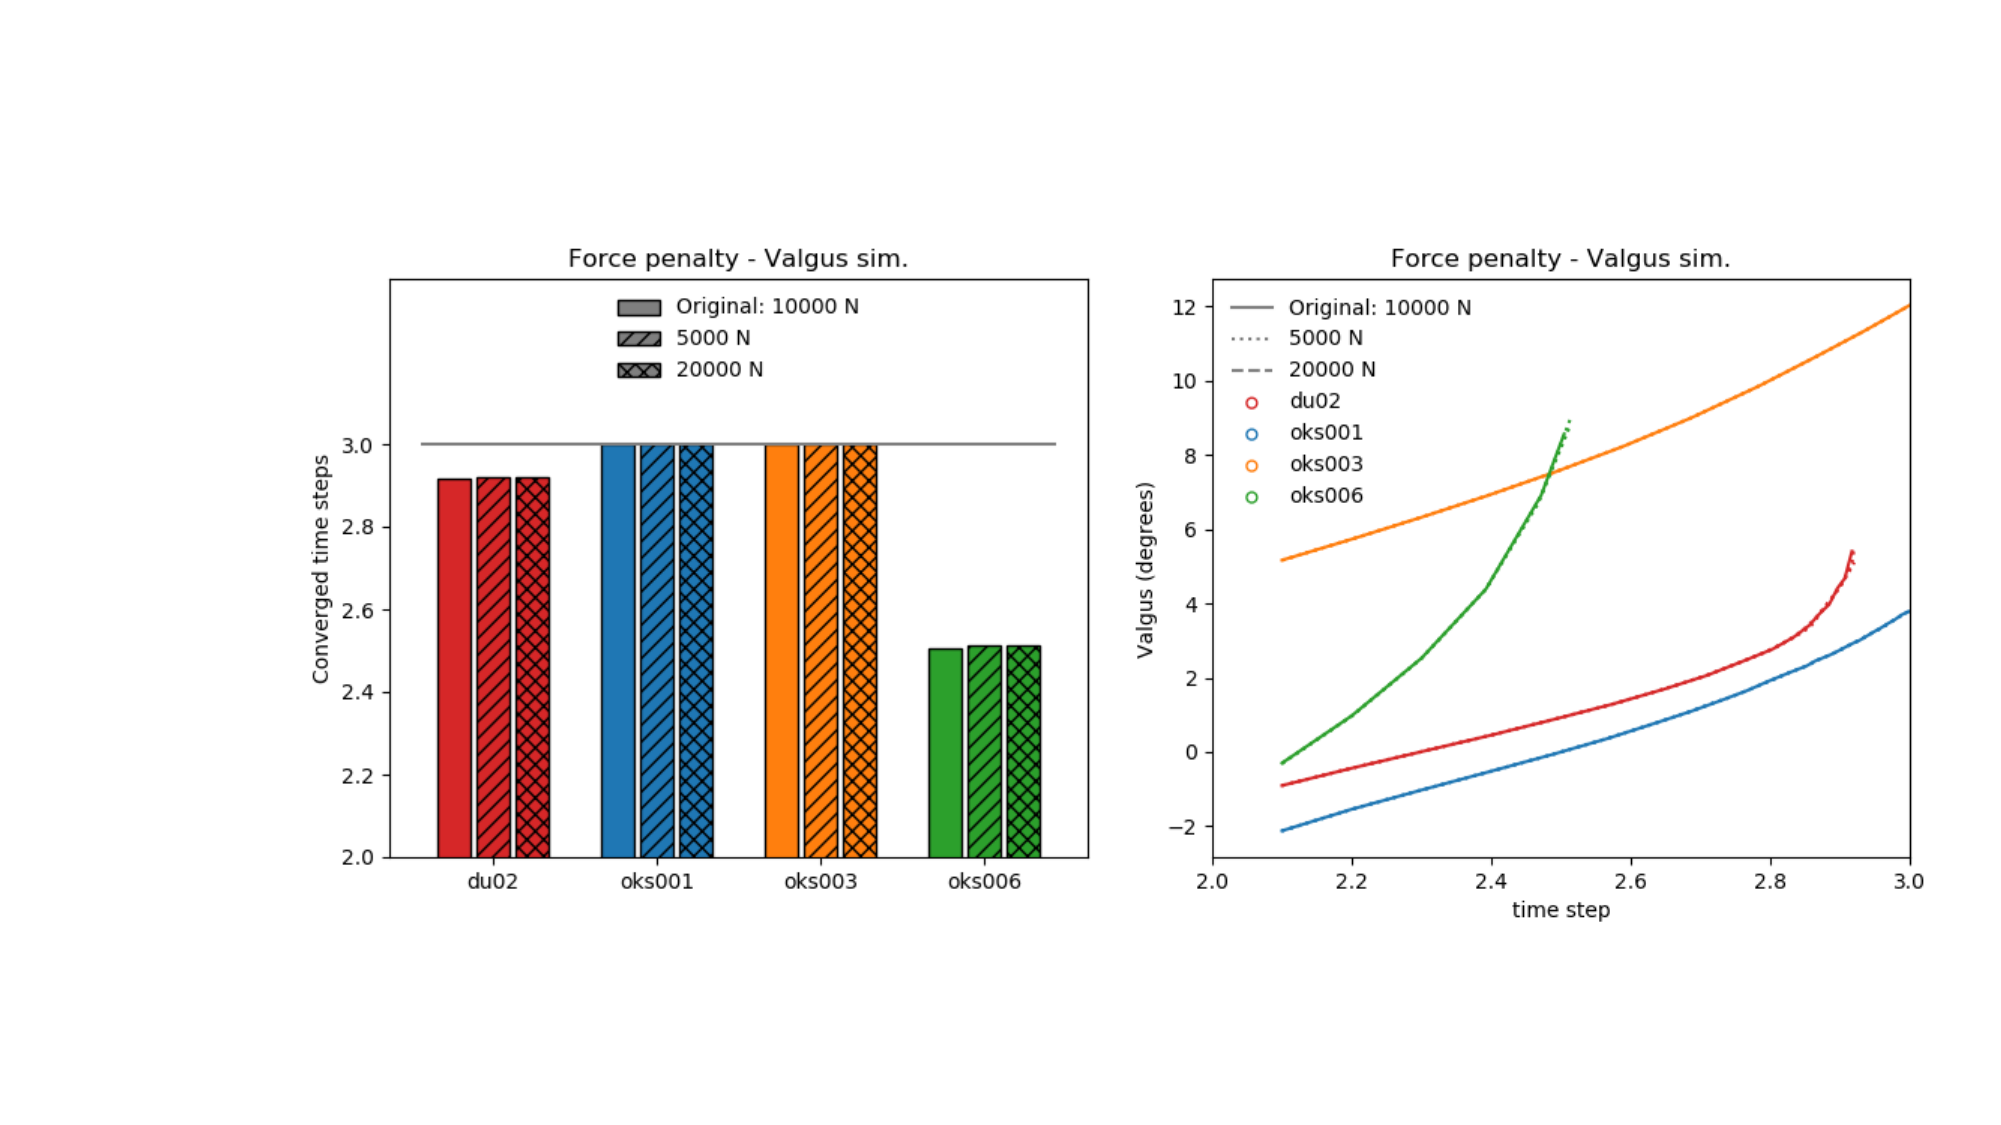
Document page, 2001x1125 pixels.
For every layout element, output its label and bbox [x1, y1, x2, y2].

picture [277, 189, 2000, 940]
